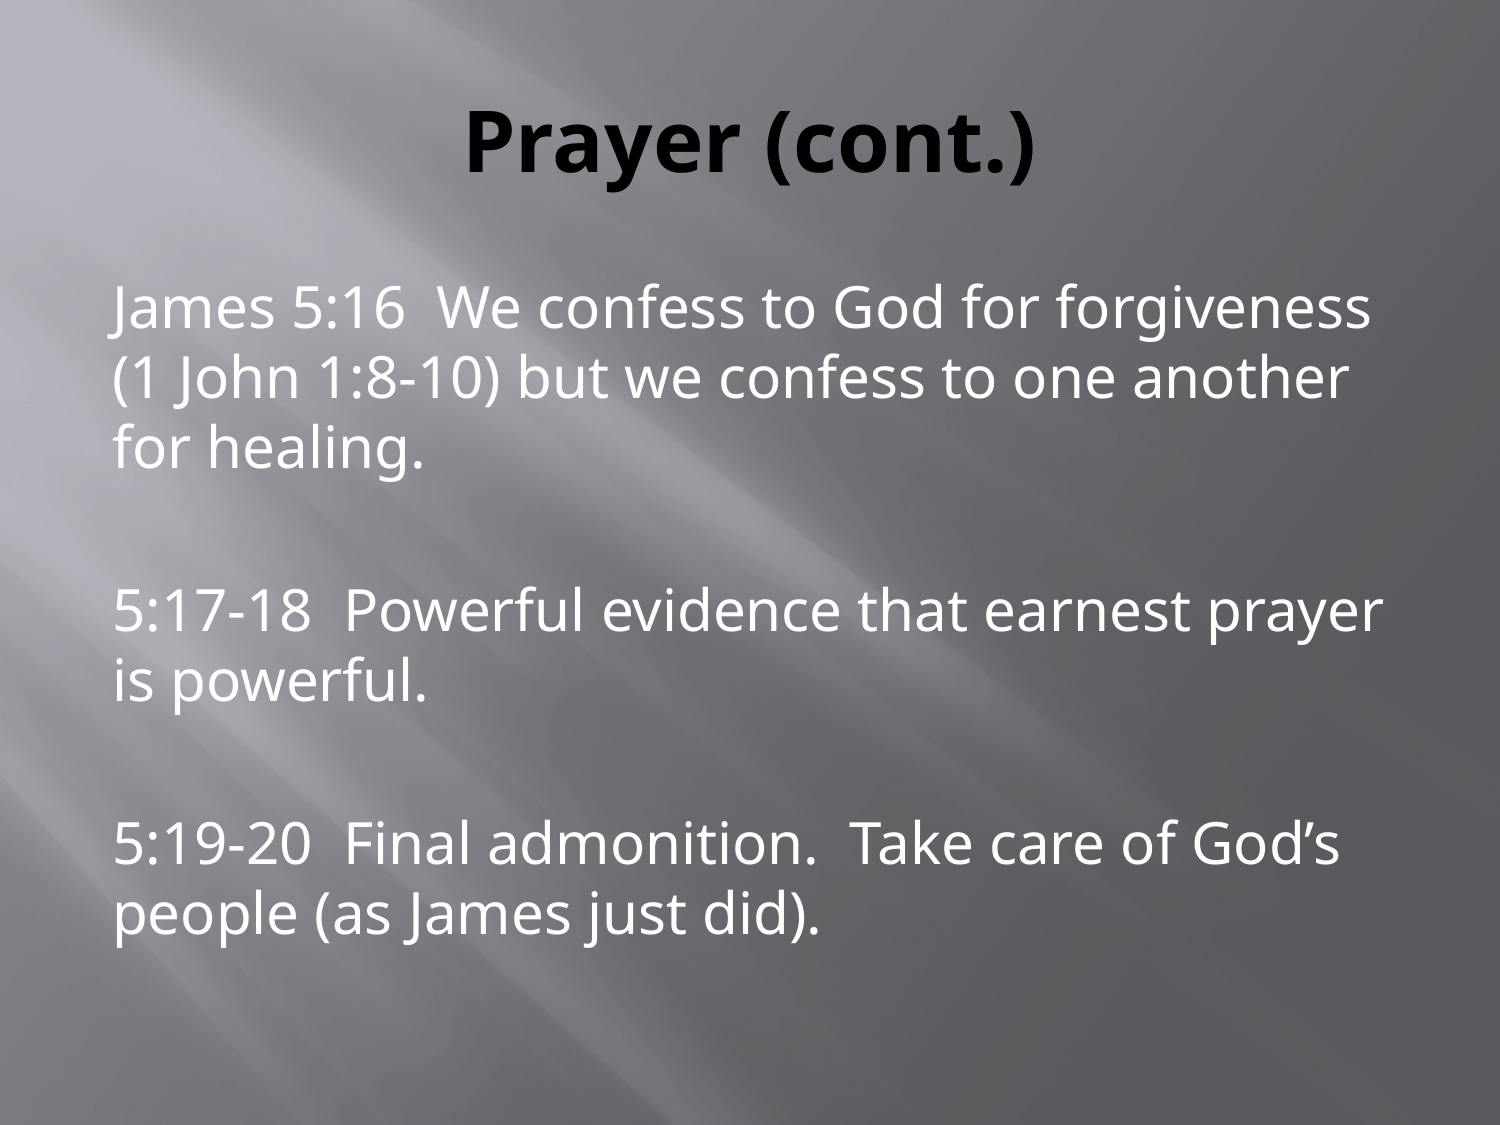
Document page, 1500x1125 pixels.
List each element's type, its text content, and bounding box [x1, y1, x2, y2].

title Prayer (cont.) [75, 45, 1425, 233]
list James 5:16 We confess to God for forgiveness (1 John 1:8-10) but we confess to one another for healing. 5:17-18 Powerful evidence that earnest prayer is powerful. 5:19-20 Final admonition. Take care of God’s people (as James just did). [75, 262, 1425, 1035]
